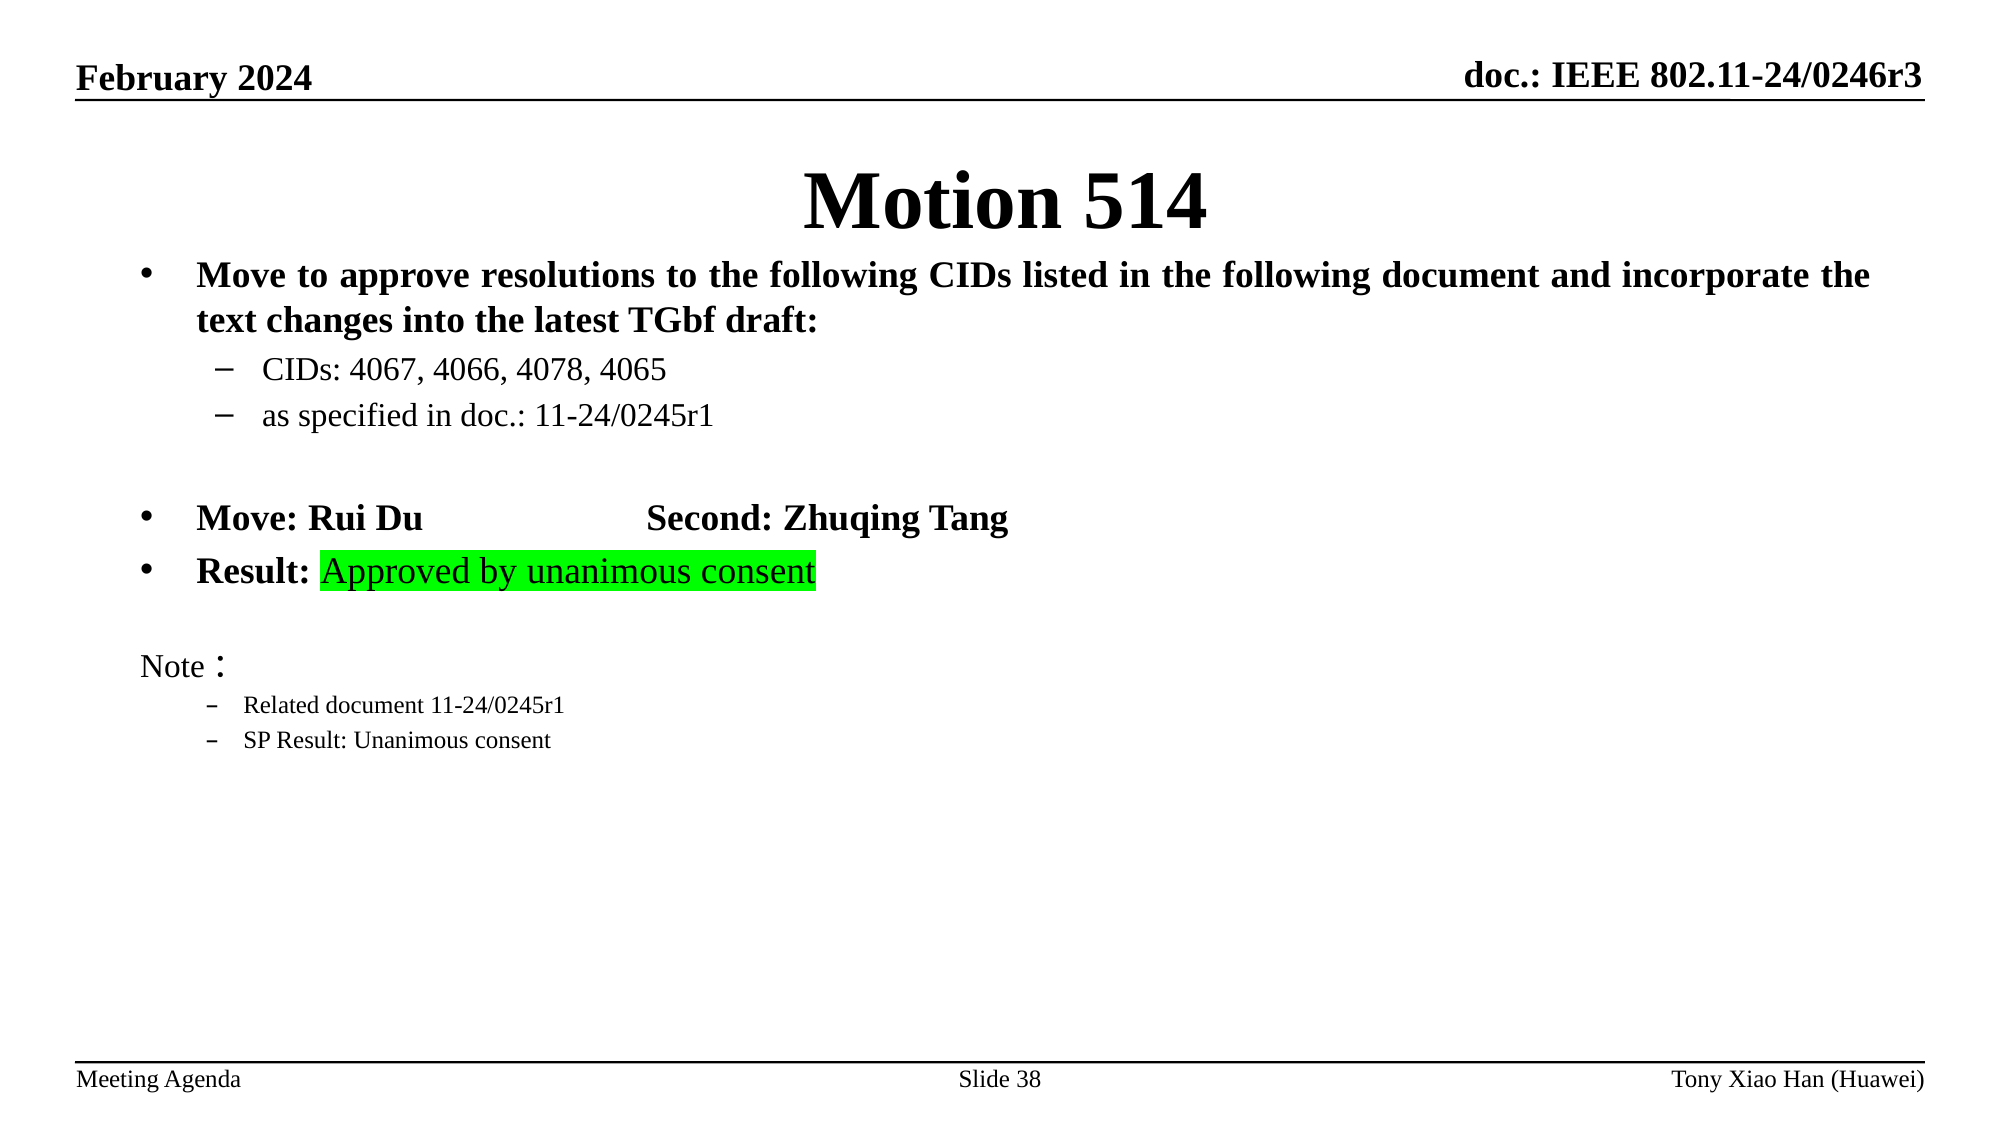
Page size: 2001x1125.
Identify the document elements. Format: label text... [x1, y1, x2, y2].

text_box Move to approve resolutions to the following CIDs listed in the following document and incorporate the text changes into the latest TGbf draft: CIDs: 4067, 4066, 4078, 4065 as specified in doc.: 11-24/0245r1 Move: Rui Du Second: Zhuqing Tang Result: Approved by unanimous consent Note： Related document 11-24/0245r1 SP Result: Unanimous consent [125, 212, 1888, 988]
text_box Motion 514 [368, 137, 1644, 212]
